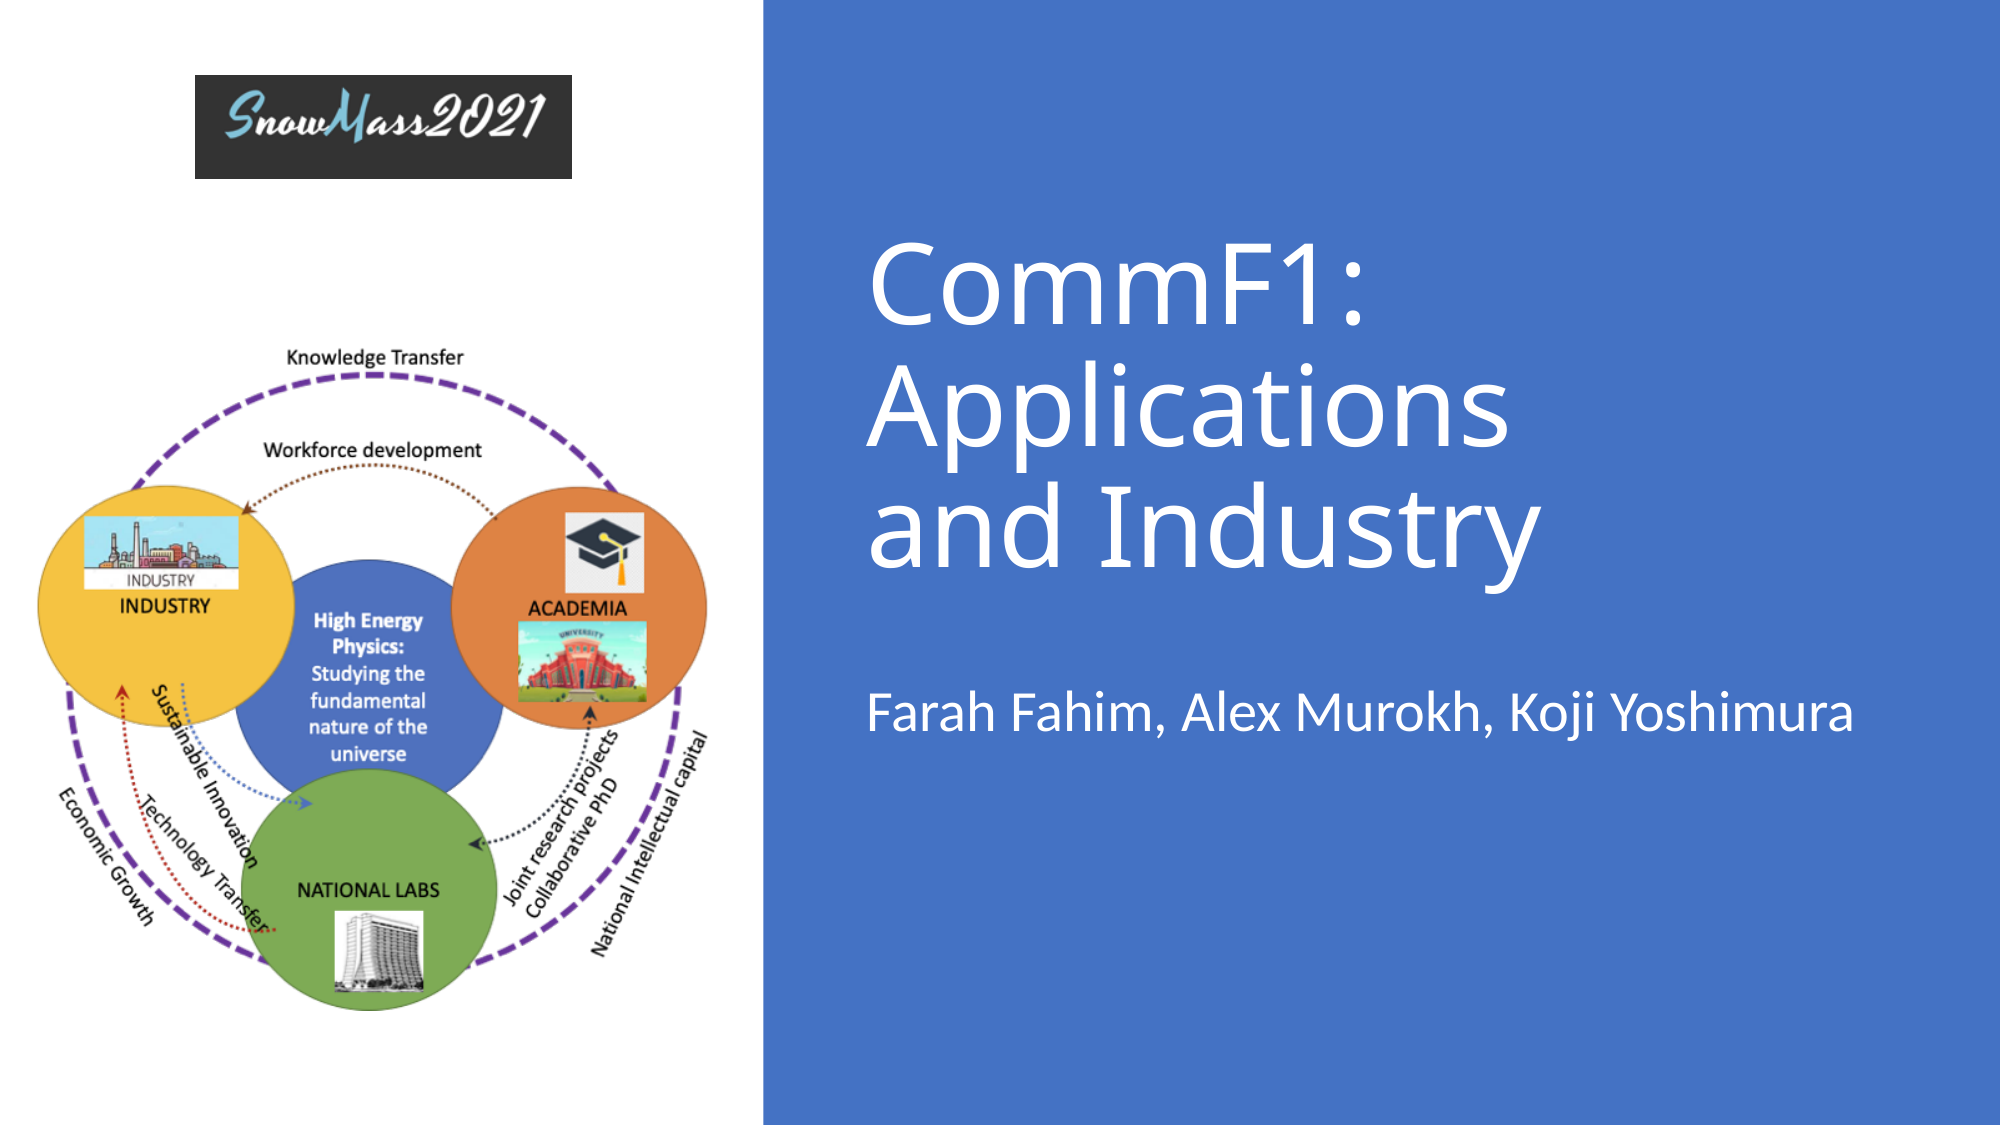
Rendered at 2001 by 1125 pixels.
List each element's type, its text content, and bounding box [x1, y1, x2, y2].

picture [33, 336, 733, 1011]
picture [195, 75, 572, 179]
subtitle Farah Fahim, Alex Murokh, Koji Yoshimura [851, 673, 1916, 785]
title CommF1: Applications and Industry [851, 162, 1750, 600]
text_box [762, 0, 2000, 1125]
